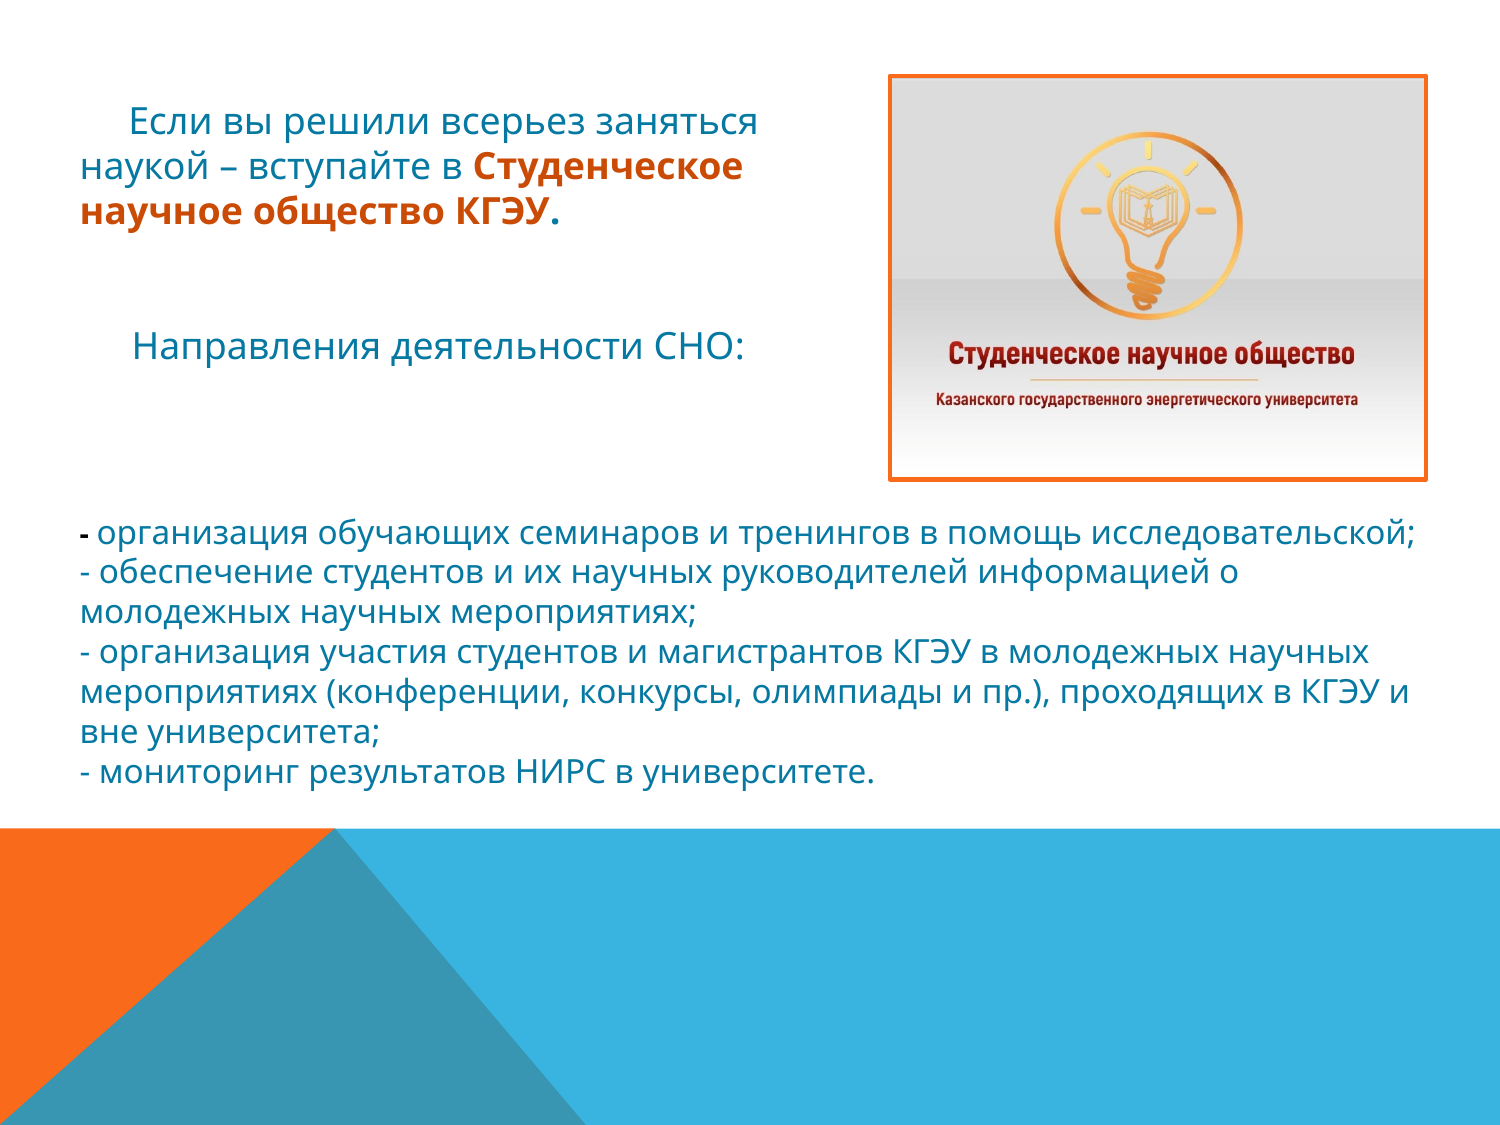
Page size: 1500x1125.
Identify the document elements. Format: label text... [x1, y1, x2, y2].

text_box - организация обучающих семинаров и тренингов в помощь исследовательской; - обеспечение студентов и их научных руководителей информацией о молодежных научных мероприятиях; - организация участия студентов и магистрантов КГЭУ в молодежных научных мероприятиях (конференции, конкурсы, олимпиады и пр.), проходящих в КГЭУ и вне университета; - мониторинг результатов НИРС в университете. [64, 503, 1459, 798]
picture [891, 77, 1425, 478]
text_box Если вы решили всерьез заняться наукой – вступайте в Студенческое научное общество КГЭУ. [64, 89, 815, 240]
text_box Направления деятельности СНО: [116, 314, 760, 375]
